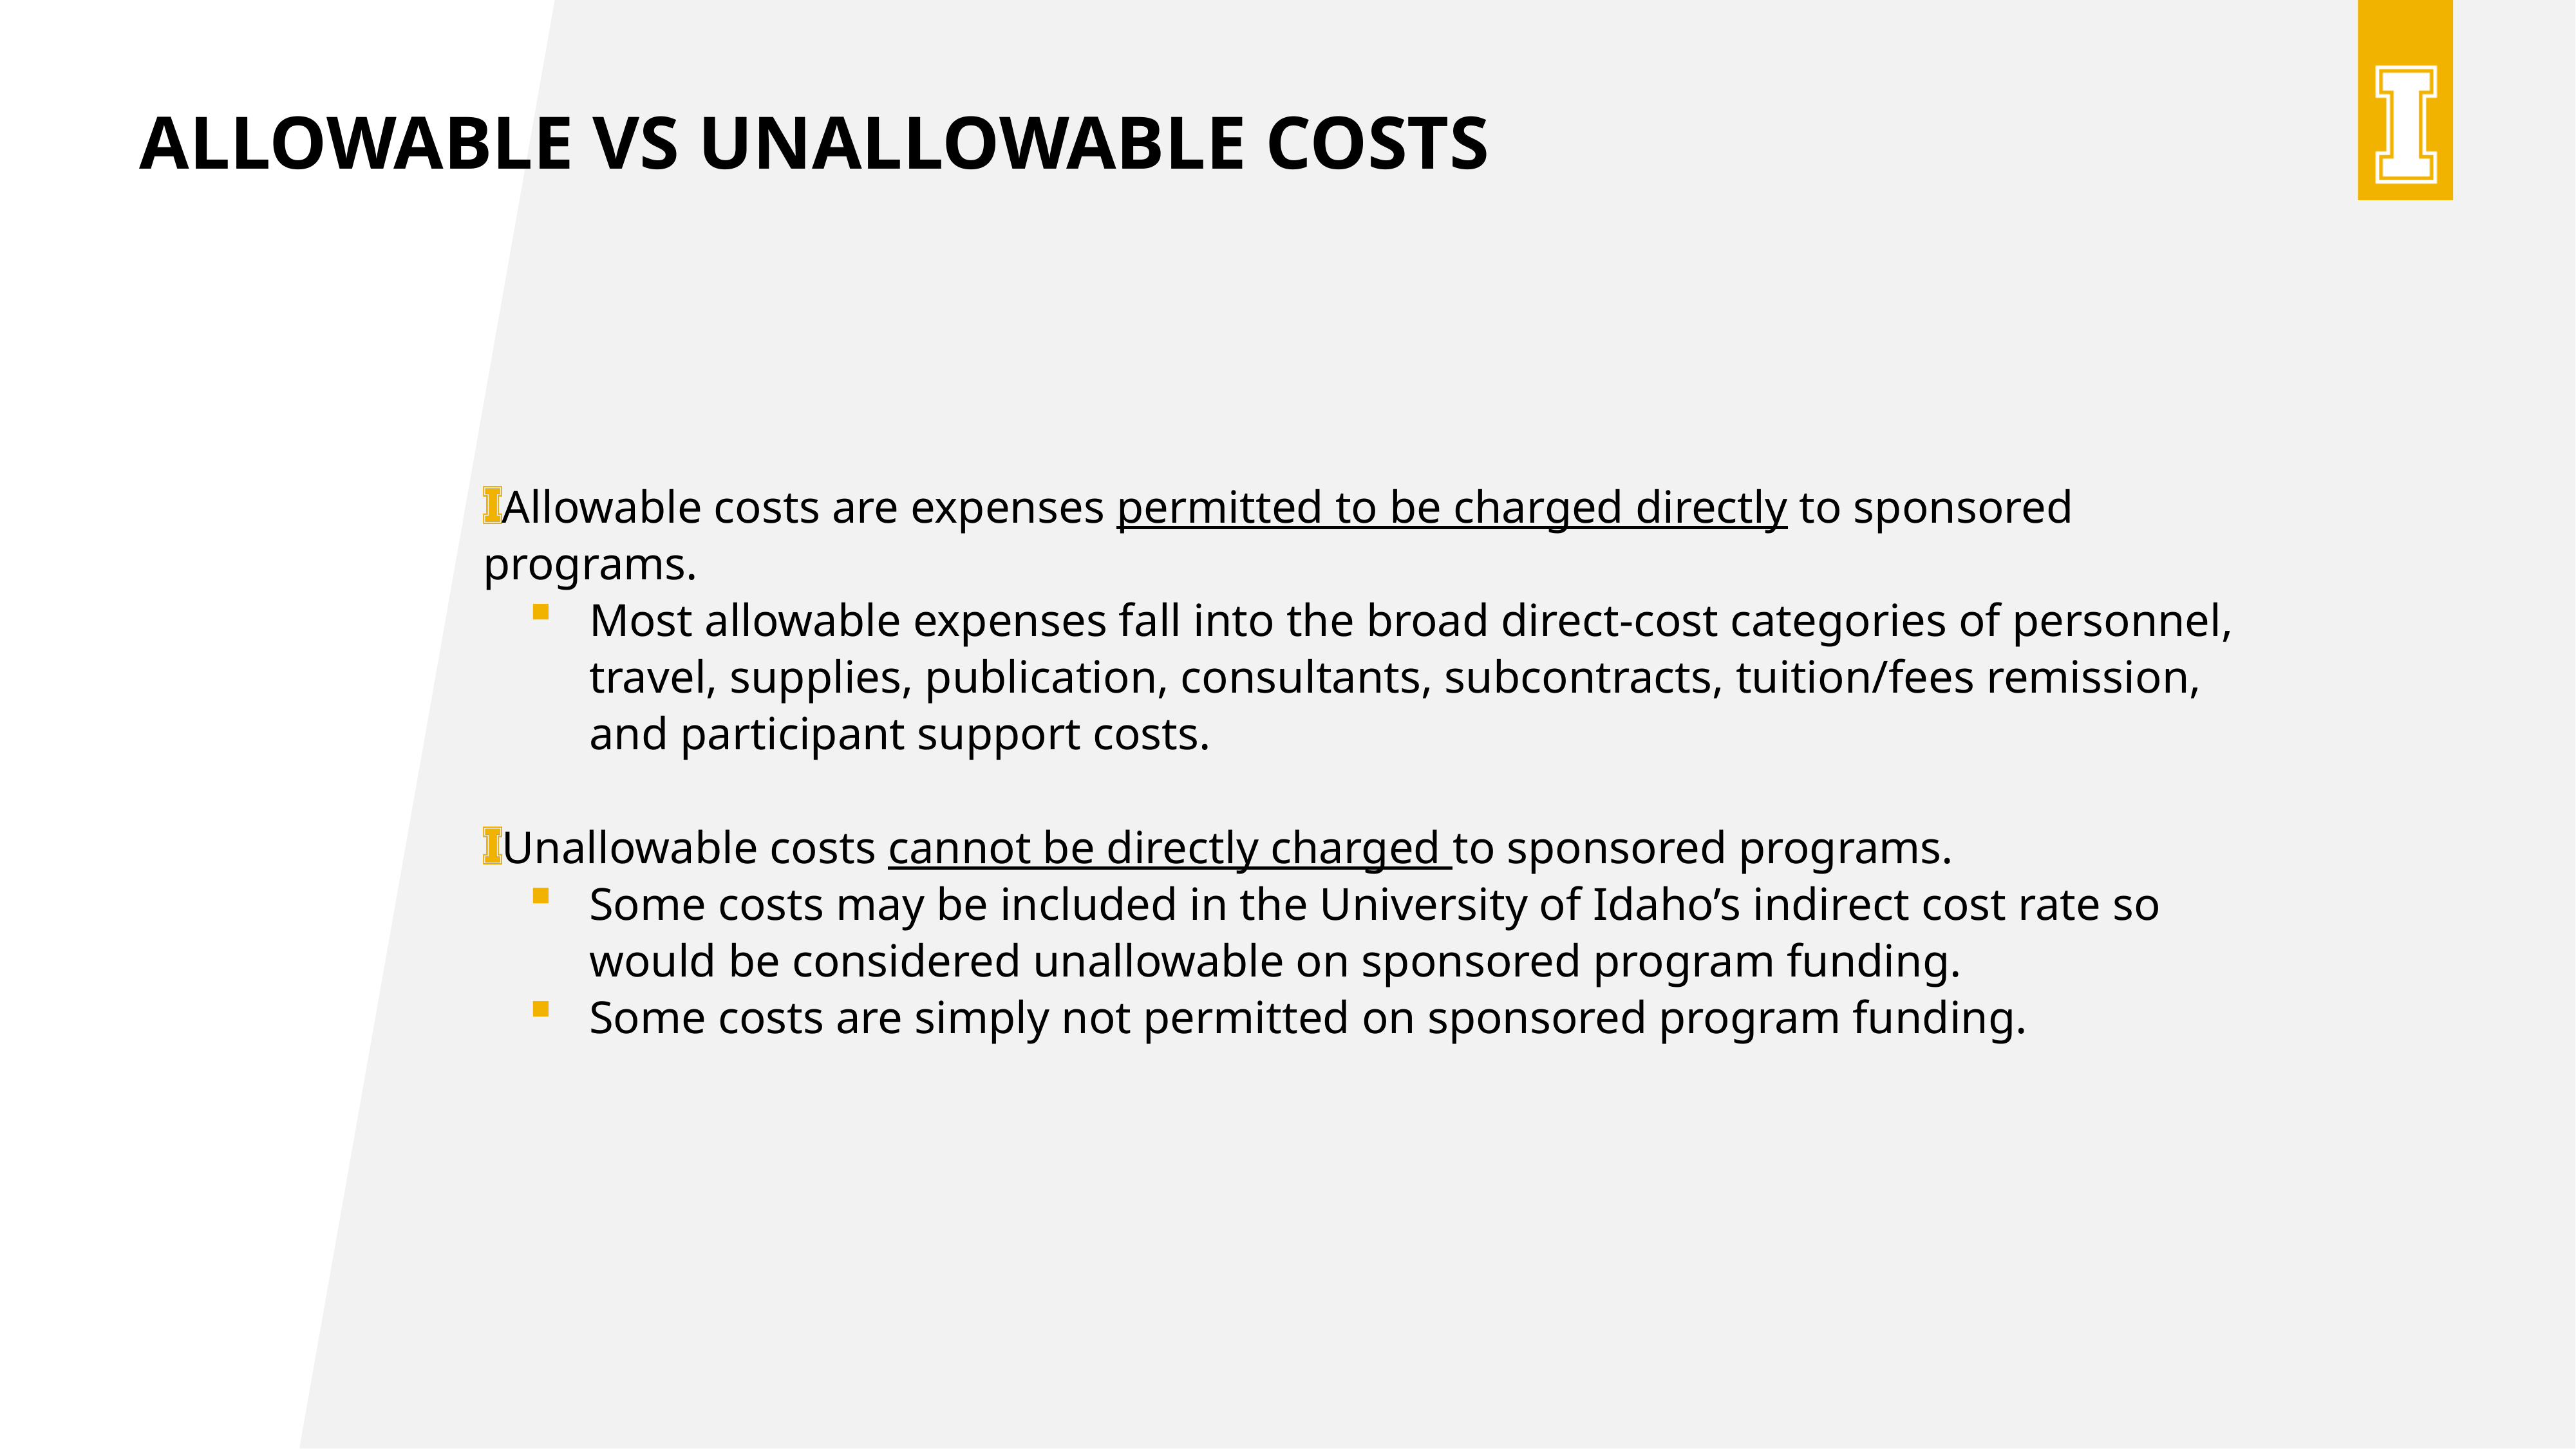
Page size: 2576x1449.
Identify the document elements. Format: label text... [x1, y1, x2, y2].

list Allowable costs are expenses permitted to be charged directly to sponsored programs. Most allowable expenses fall into the broad direct-cost categories of personnel, travel, supplies, publication, consultants, subcontracts, tuition/fees remission, and participant support costs. Unallowable costs cannot be directly charged to sponsored programs. Some costs may be included in the University of Idaho’s indirect cost rate so would be considered unallowable on sponsored program funding. Some costs are simply not permitted on sponsored program funding. [483, 474, 2286, 1014]
picture [483, 486, 502, 524]
list Allowable vs unallowable costs [139, 97, 1782, 185]
picture [483, 827, 502, 865]
